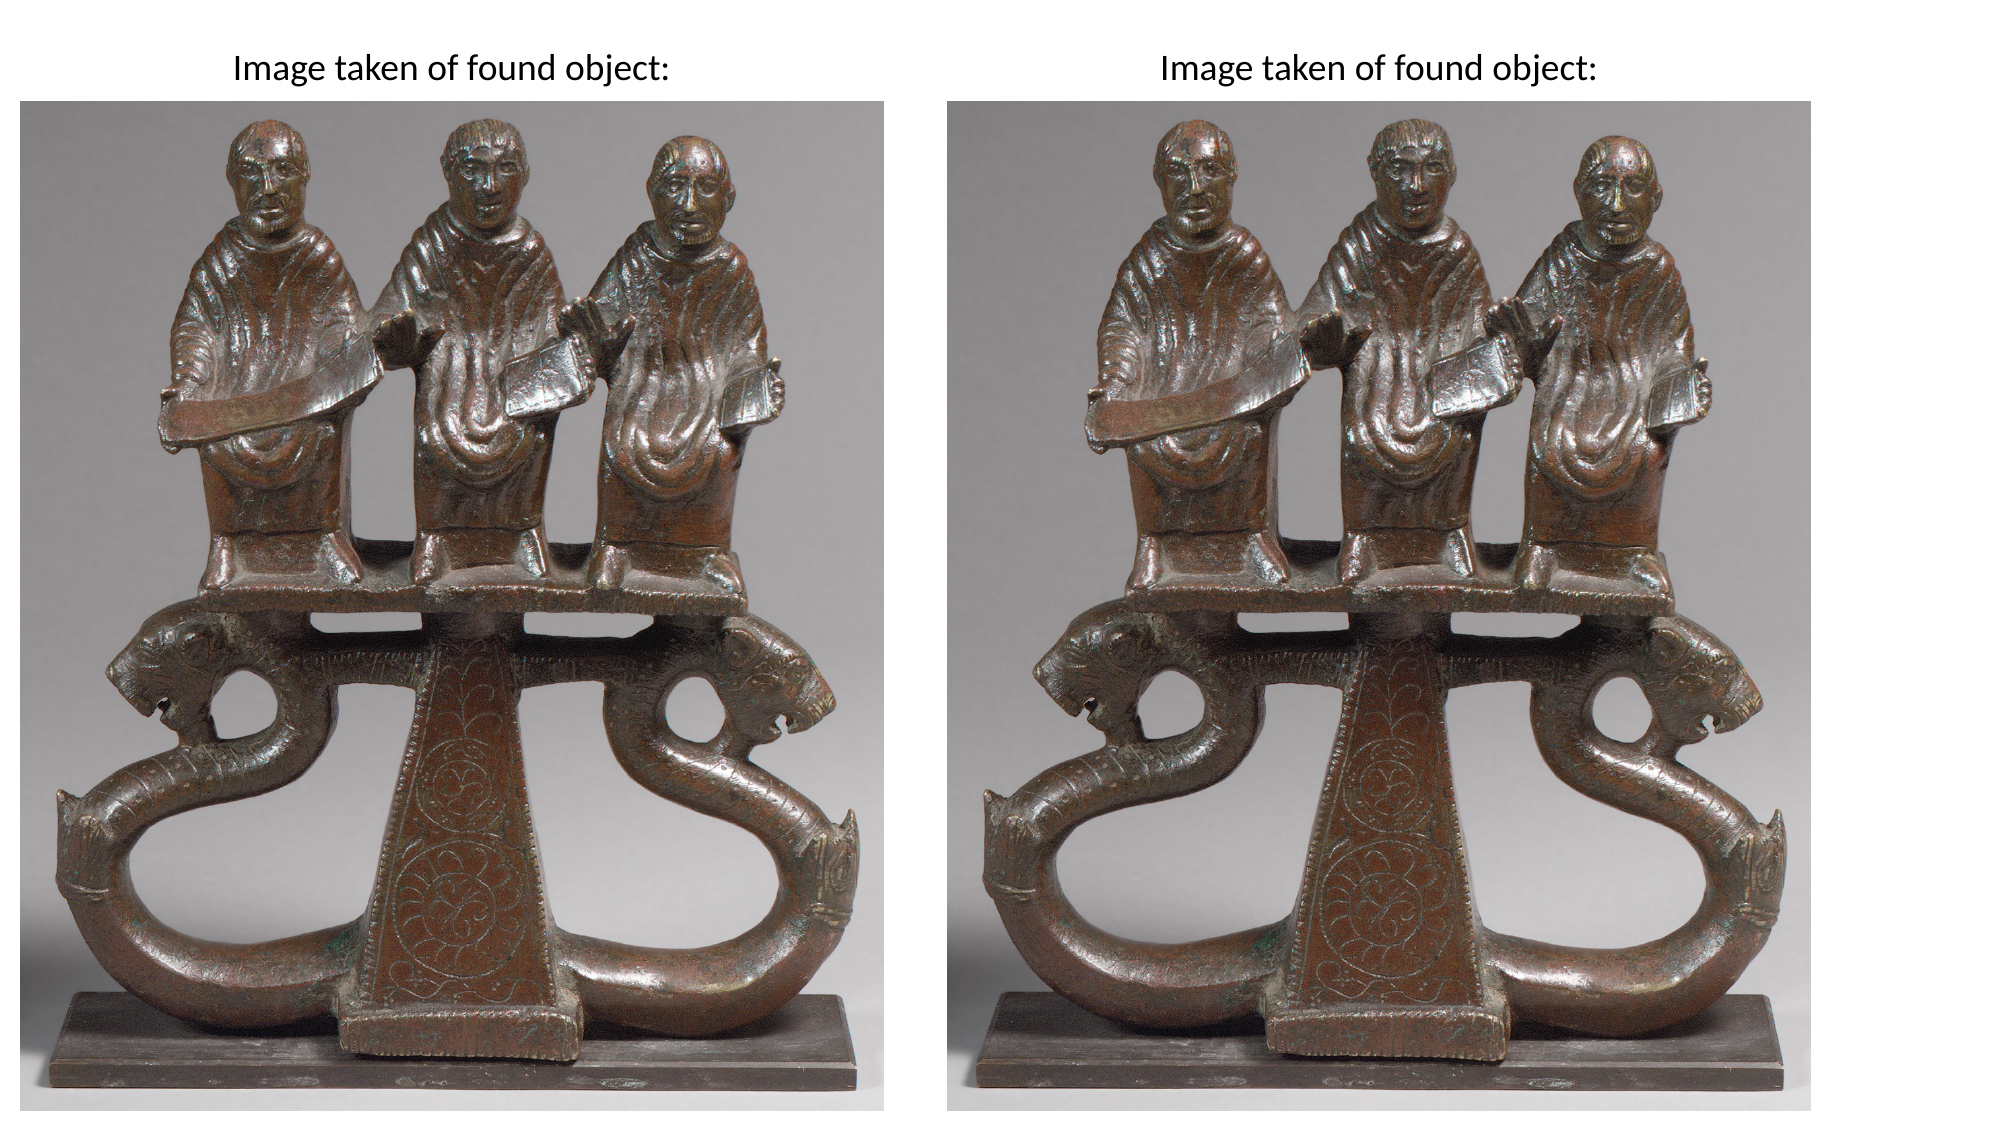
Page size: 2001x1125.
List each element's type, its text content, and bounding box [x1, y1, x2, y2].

picture [20, 101, 884, 1111]
picture [947, 101, 1811, 1111]
text_box Image taken of found object: [969, 35, 1790, 96]
text_box Image taken of found object: [42, 35, 862, 96]
